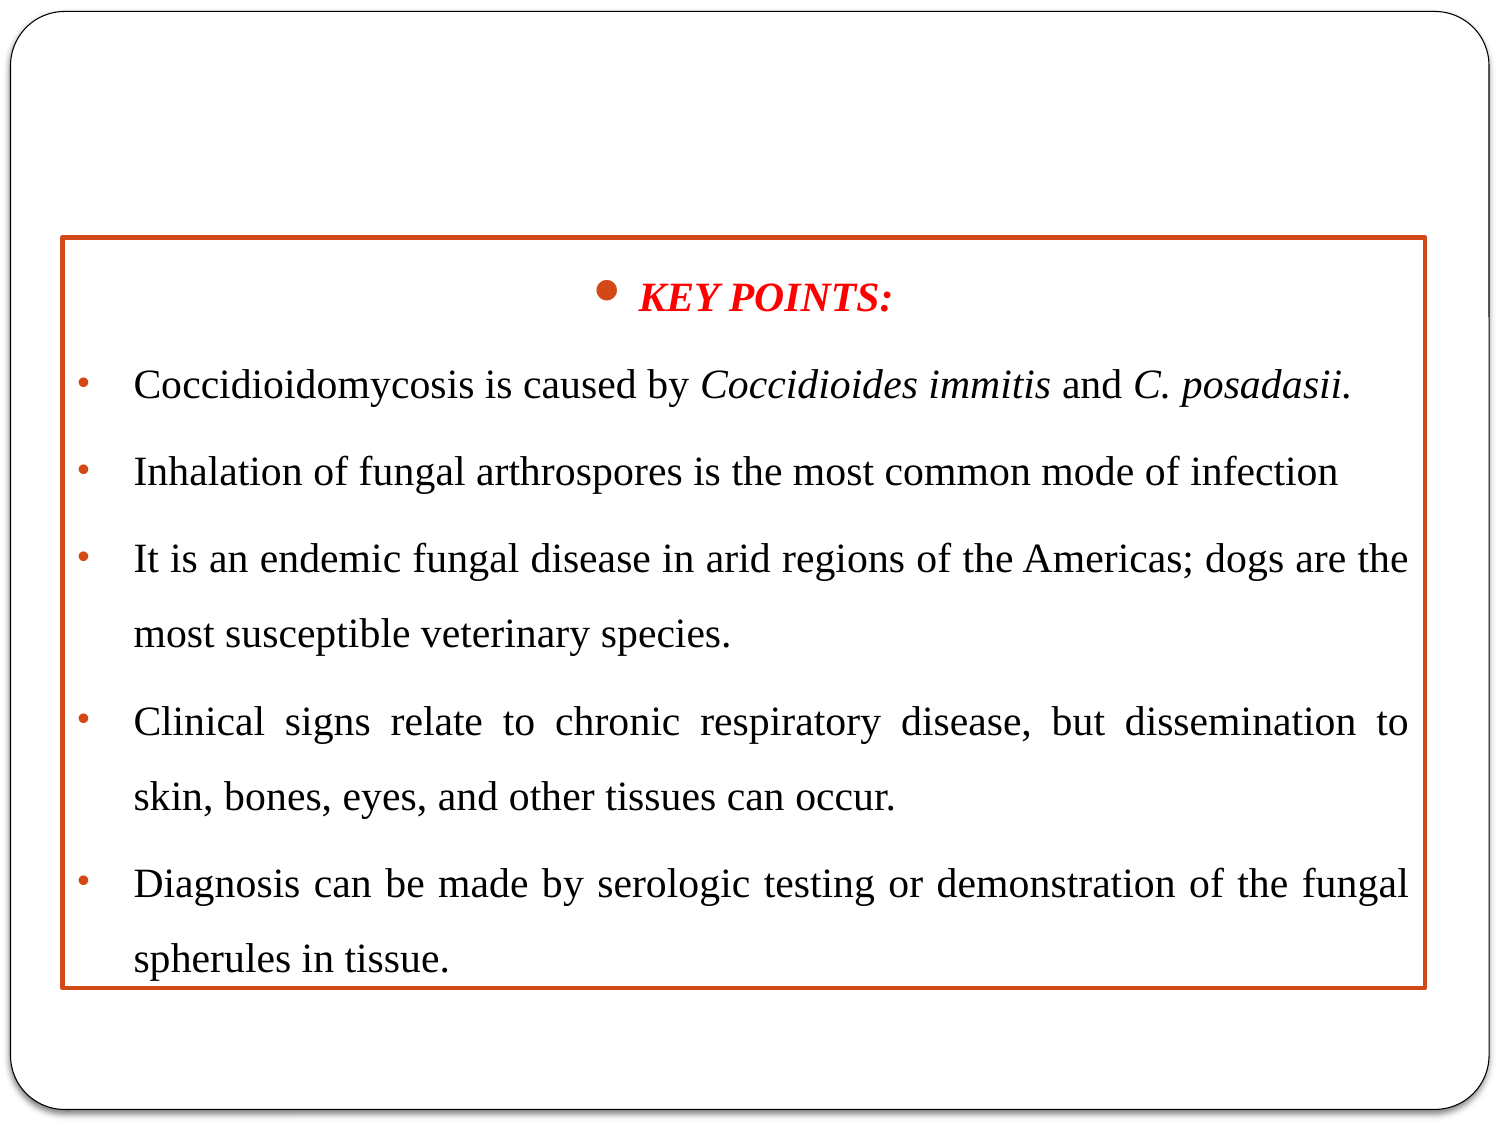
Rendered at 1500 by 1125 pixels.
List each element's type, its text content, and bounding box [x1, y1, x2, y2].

list KEY POINTS: Coccidioidomycosis is caused by Coccidioides immitis and C. posadasii. Inhalation of fungal arthrospores is the most common mode of infection It is an endemic fungal disease in arid regions of the Americas; dogs are the most susceptible veterinary species. Clinical signs relate to chronic respiratory disease, but dissemination to skin, bones, eyes, and other tissues can occur. Diagnosis can be made by serologic testing or demonstration of the fungal spherules in tissue. [62, 237, 1425, 988]
